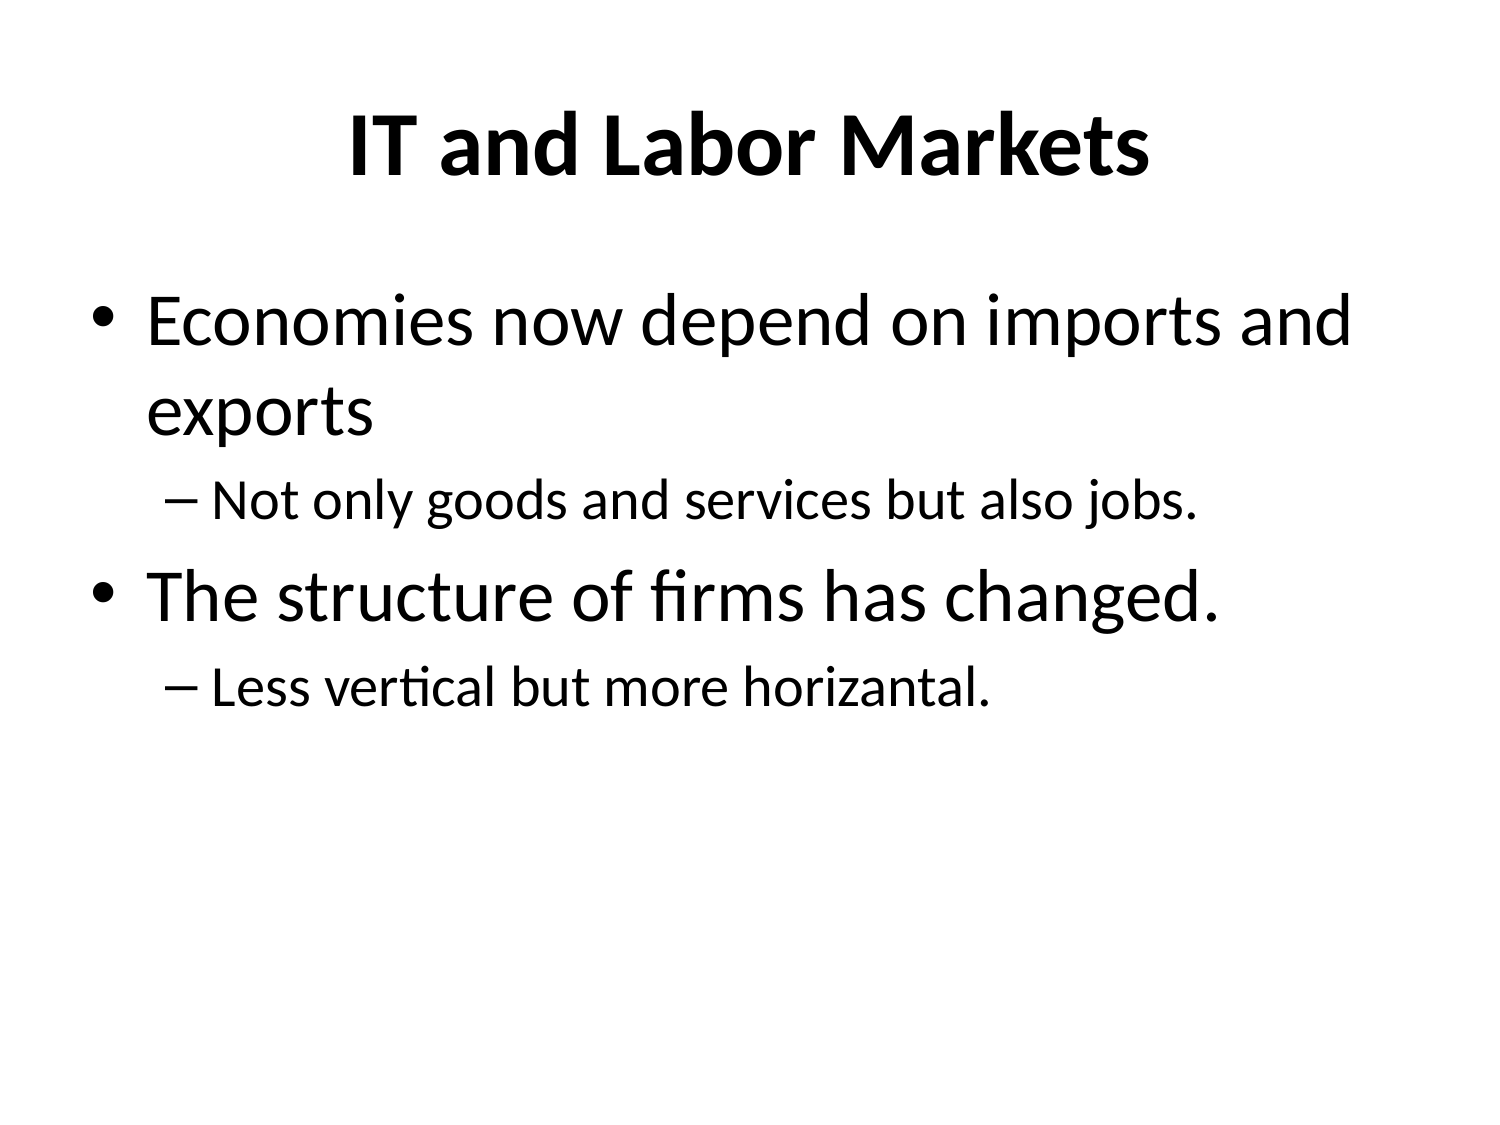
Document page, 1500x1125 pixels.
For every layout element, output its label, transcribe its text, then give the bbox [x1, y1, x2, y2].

title IT and Labor Markets [75, 45, 1425, 233]
list Economies now depend on imports and exports Not only goods and services but also jobs. The structure of firms has changed. Less vertical but more horizantal. [75, 262, 1425, 1005]
